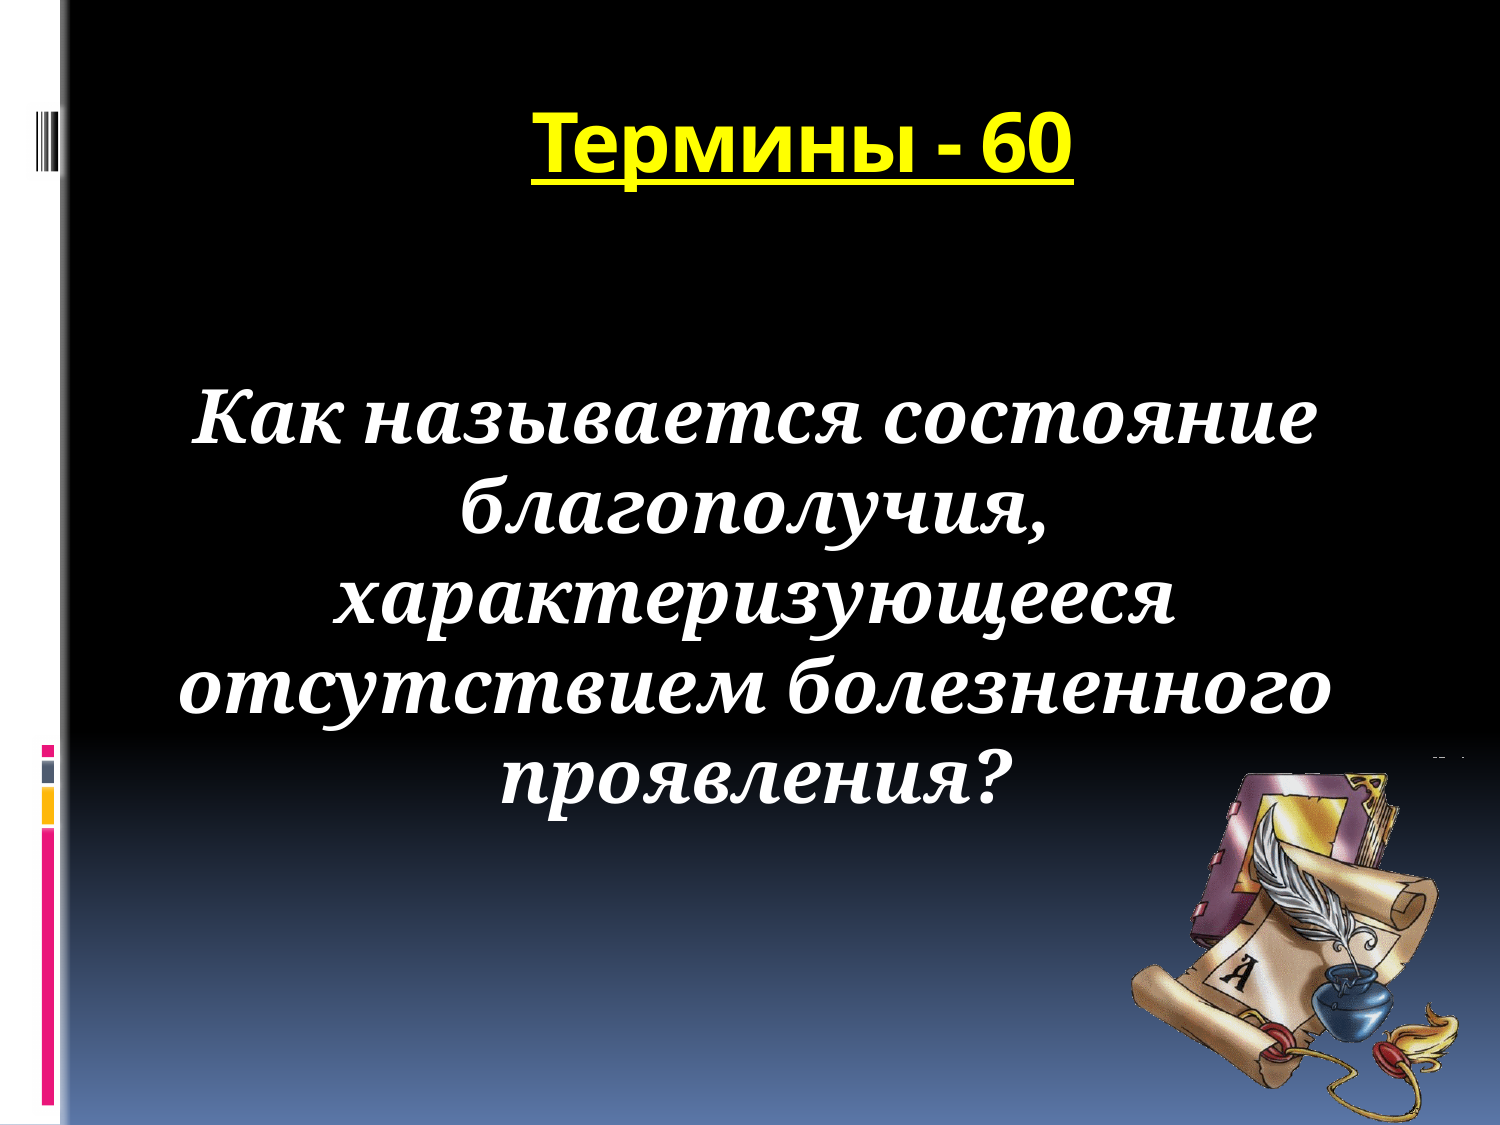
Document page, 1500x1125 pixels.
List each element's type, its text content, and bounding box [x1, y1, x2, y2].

picture [1124, 757, 1464, 1125]
text_box Как называется состояние благополучия, характеризующееся отсутствием болезненного проявления? [70, 281, 1442, 826]
title Термины - 60 [234, 82, 1372, 281]
